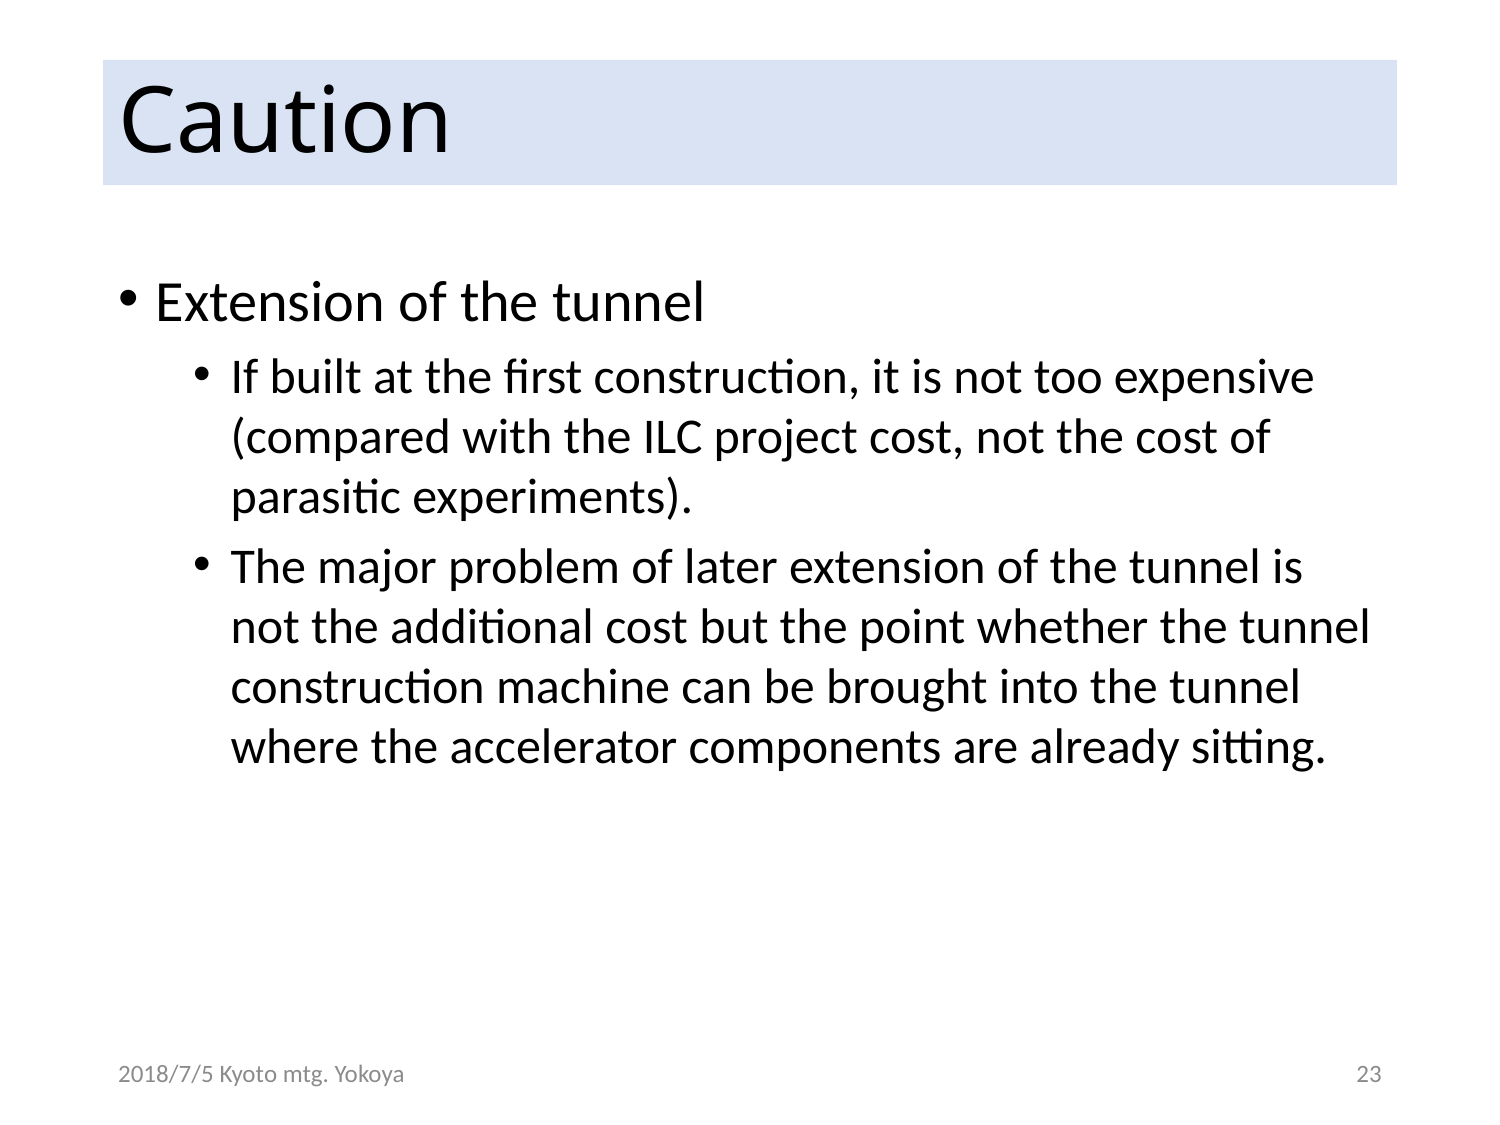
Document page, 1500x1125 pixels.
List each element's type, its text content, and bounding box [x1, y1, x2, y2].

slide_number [103, 1042, 441, 1103]
slide_number 23 [1059, 1042, 1397, 1103]
title Caution [103, 59, 1397, 186]
list Extension of the tunnel If built at the first construction, it is not too expensive (compared with the ILC project cost, not the cost of parasitic experiments). The major problem of later extension of the tunnel is not the additional cost but the point whether the tunnel construction machine can be brought into the tunnel where the accelerator components are already sitting. [103, 255, 1397, 1014]
